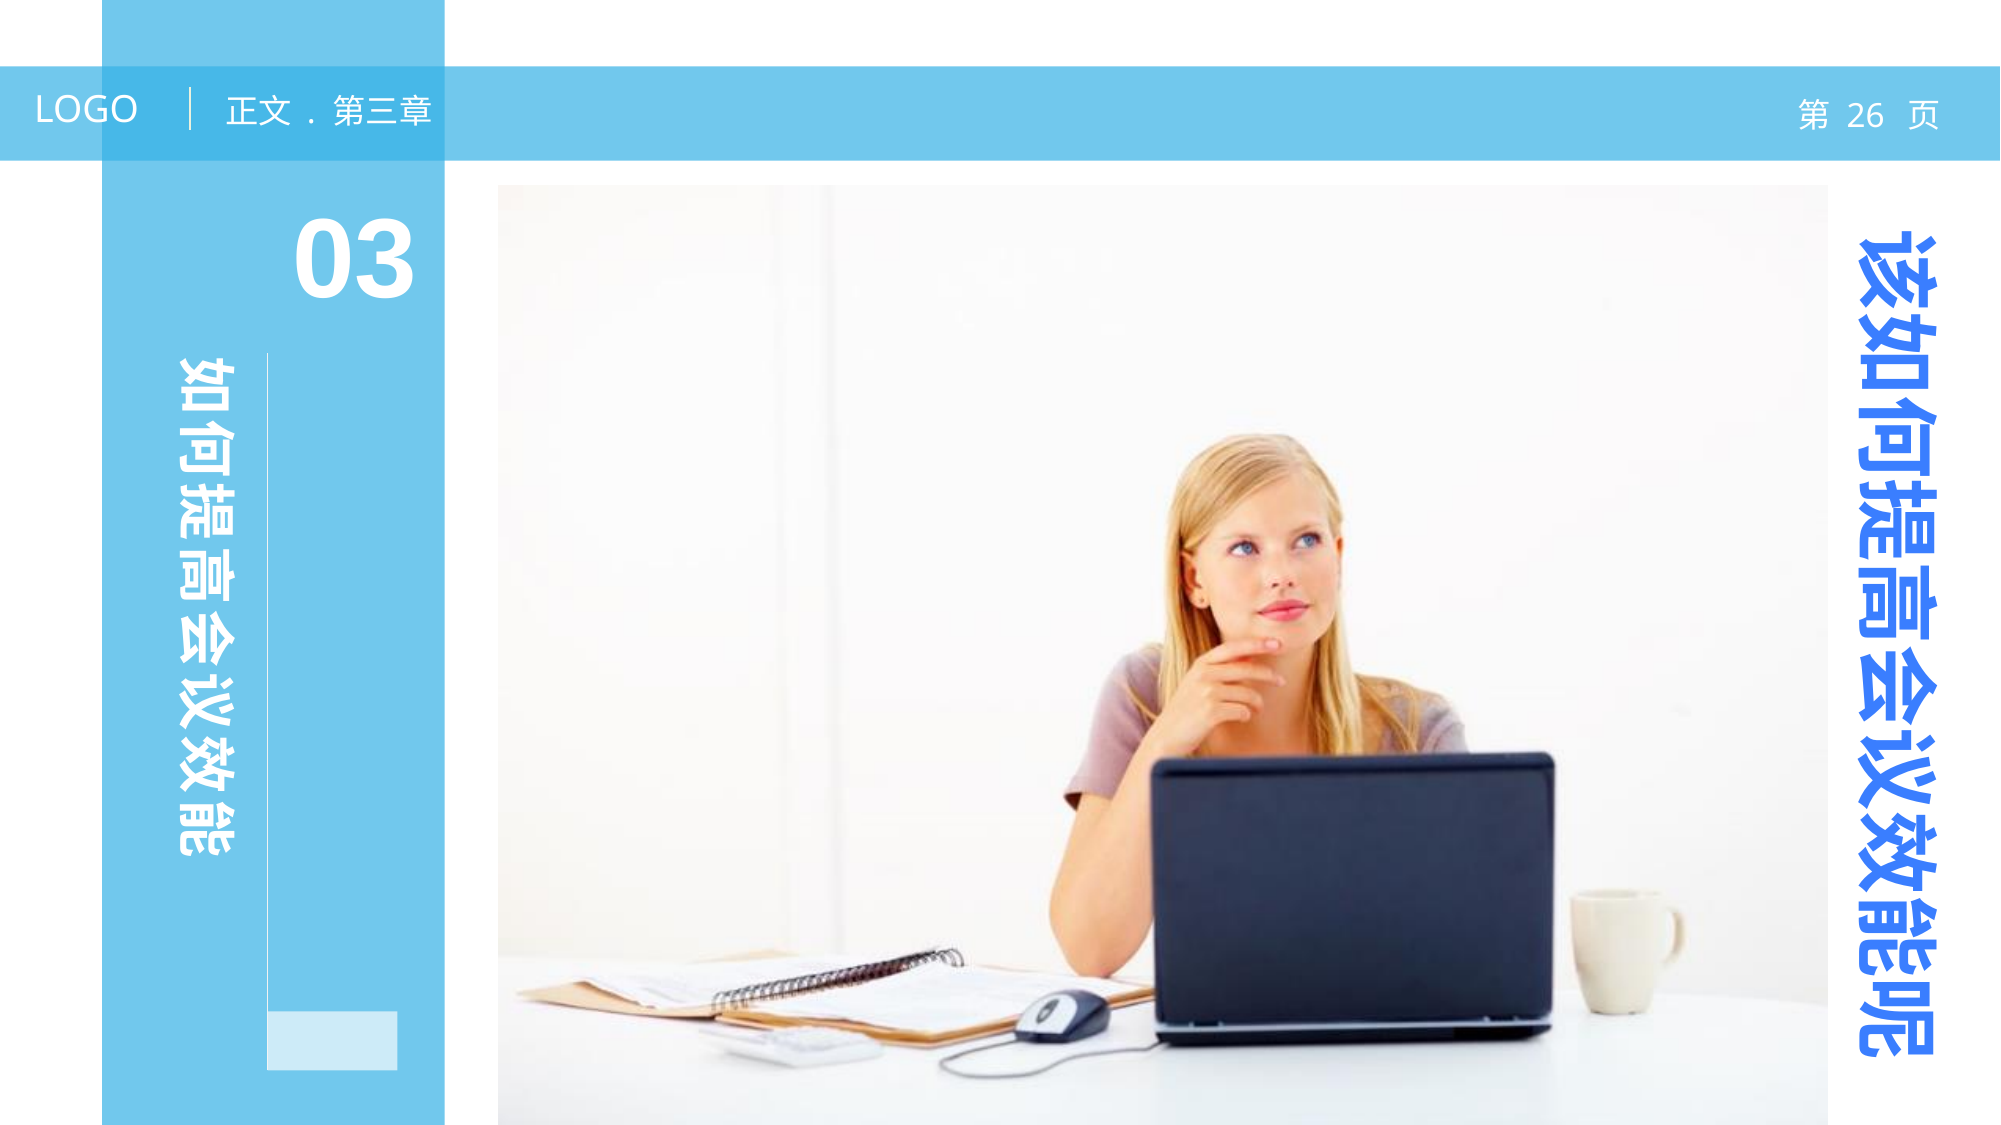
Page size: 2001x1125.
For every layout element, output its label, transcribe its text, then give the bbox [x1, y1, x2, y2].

text_box 该如何提高会议效能呢 [1832, 213, 1958, 1071]
picture [498, 185, 1828, 1125]
